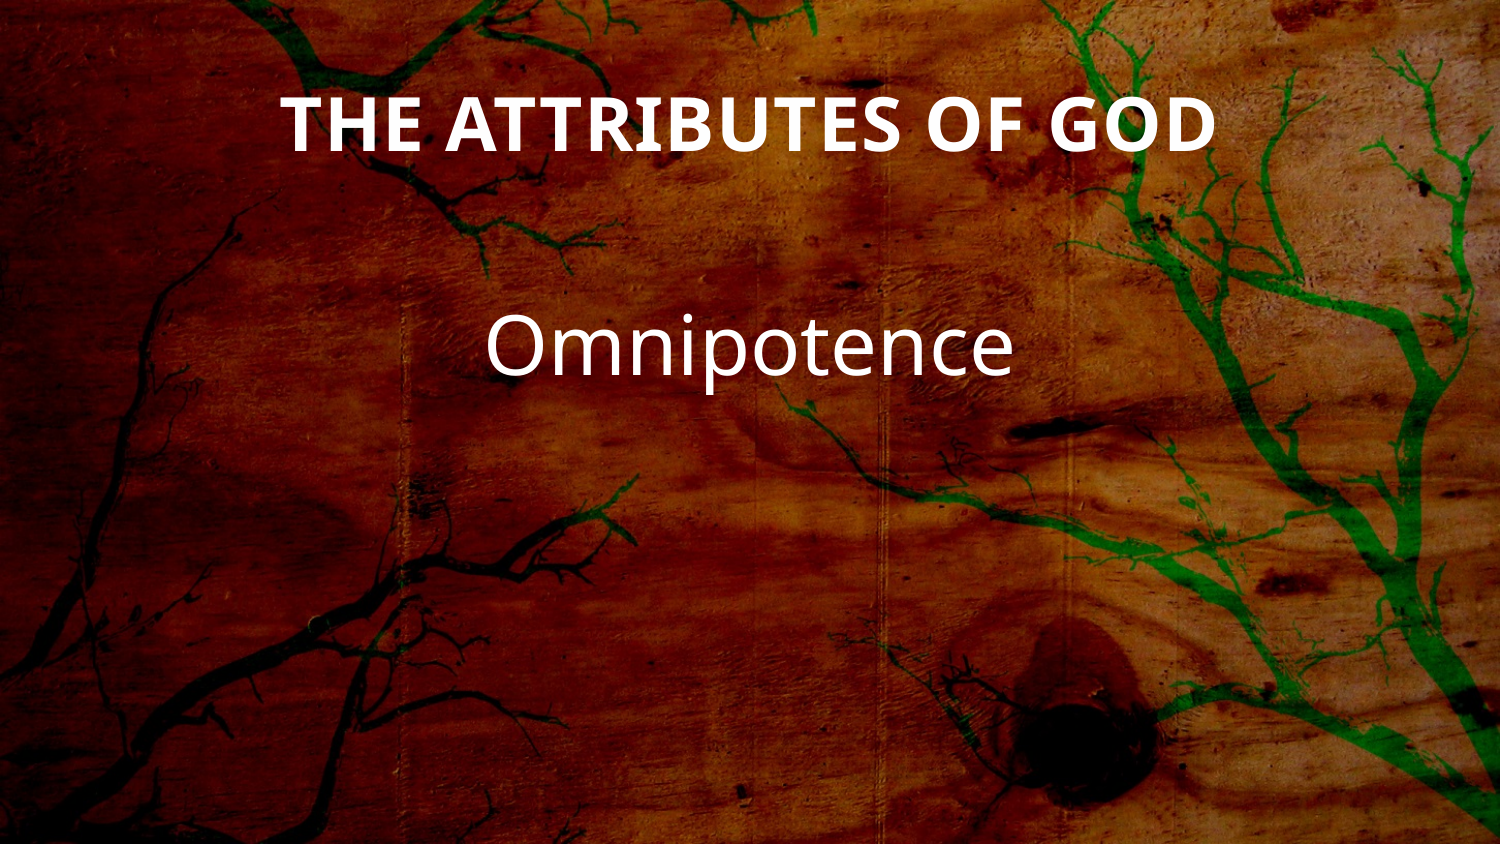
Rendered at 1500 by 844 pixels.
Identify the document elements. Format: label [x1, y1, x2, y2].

list [0, 0, 1500, 844]
